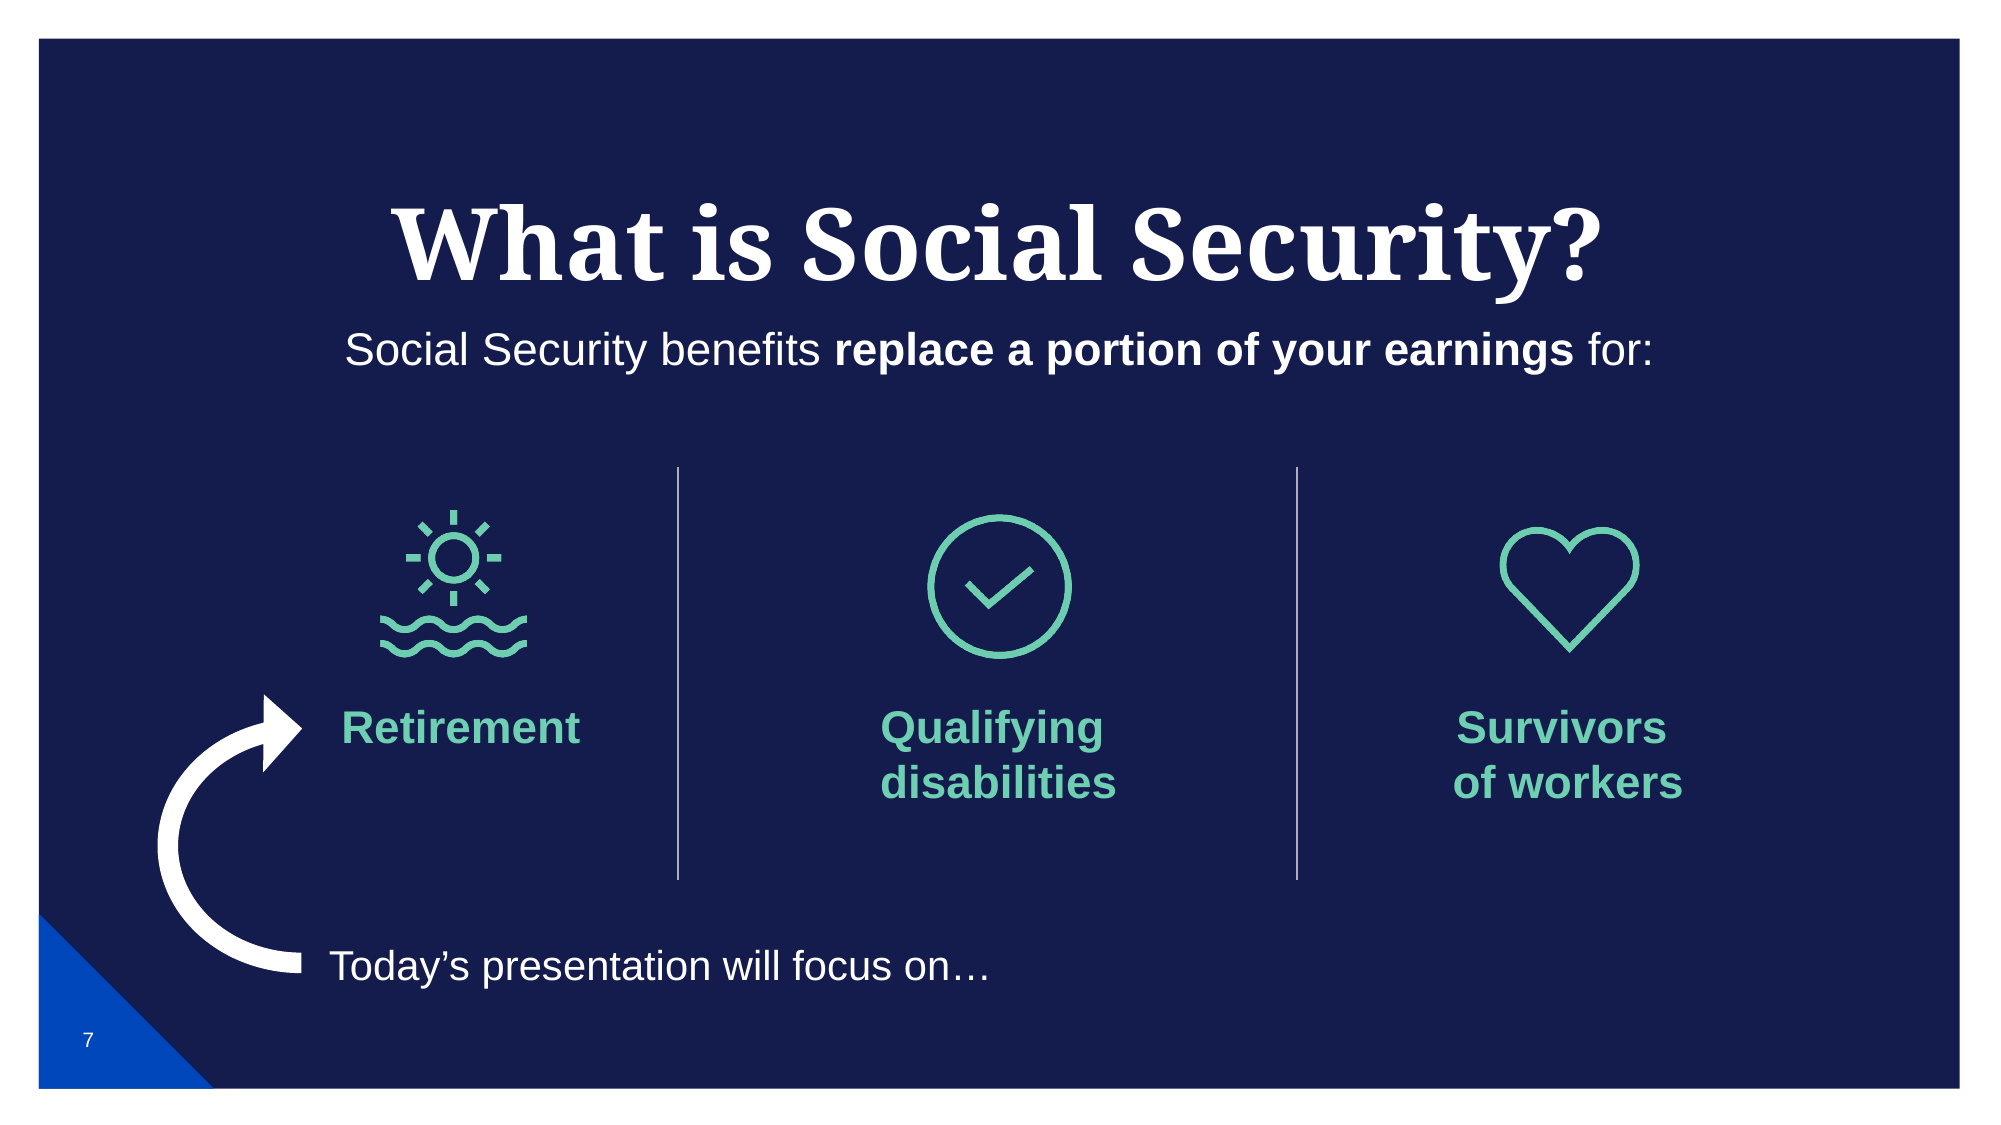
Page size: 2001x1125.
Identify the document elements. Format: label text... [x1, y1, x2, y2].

text_box Qualifying disabilities [770, 698, 1227, 809]
text_box Retirement [271, 698, 645, 754]
text_box Today’s presentation will focus on… [328, 937, 1838, 1013]
text_box What is Social Security? [244, 186, 1754, 285]
picture [1494, 511, 1645, 662]
picture [924, 511, 1075, 662]
text_box Survivors of workers [1360, 698, 1777, 809]
text_box [156, 691, 304, 975]
picture [373, 505, 534, 667]
list Social Security benefits replace a portion of your earnings for: [244, 318, 1754, 394]
